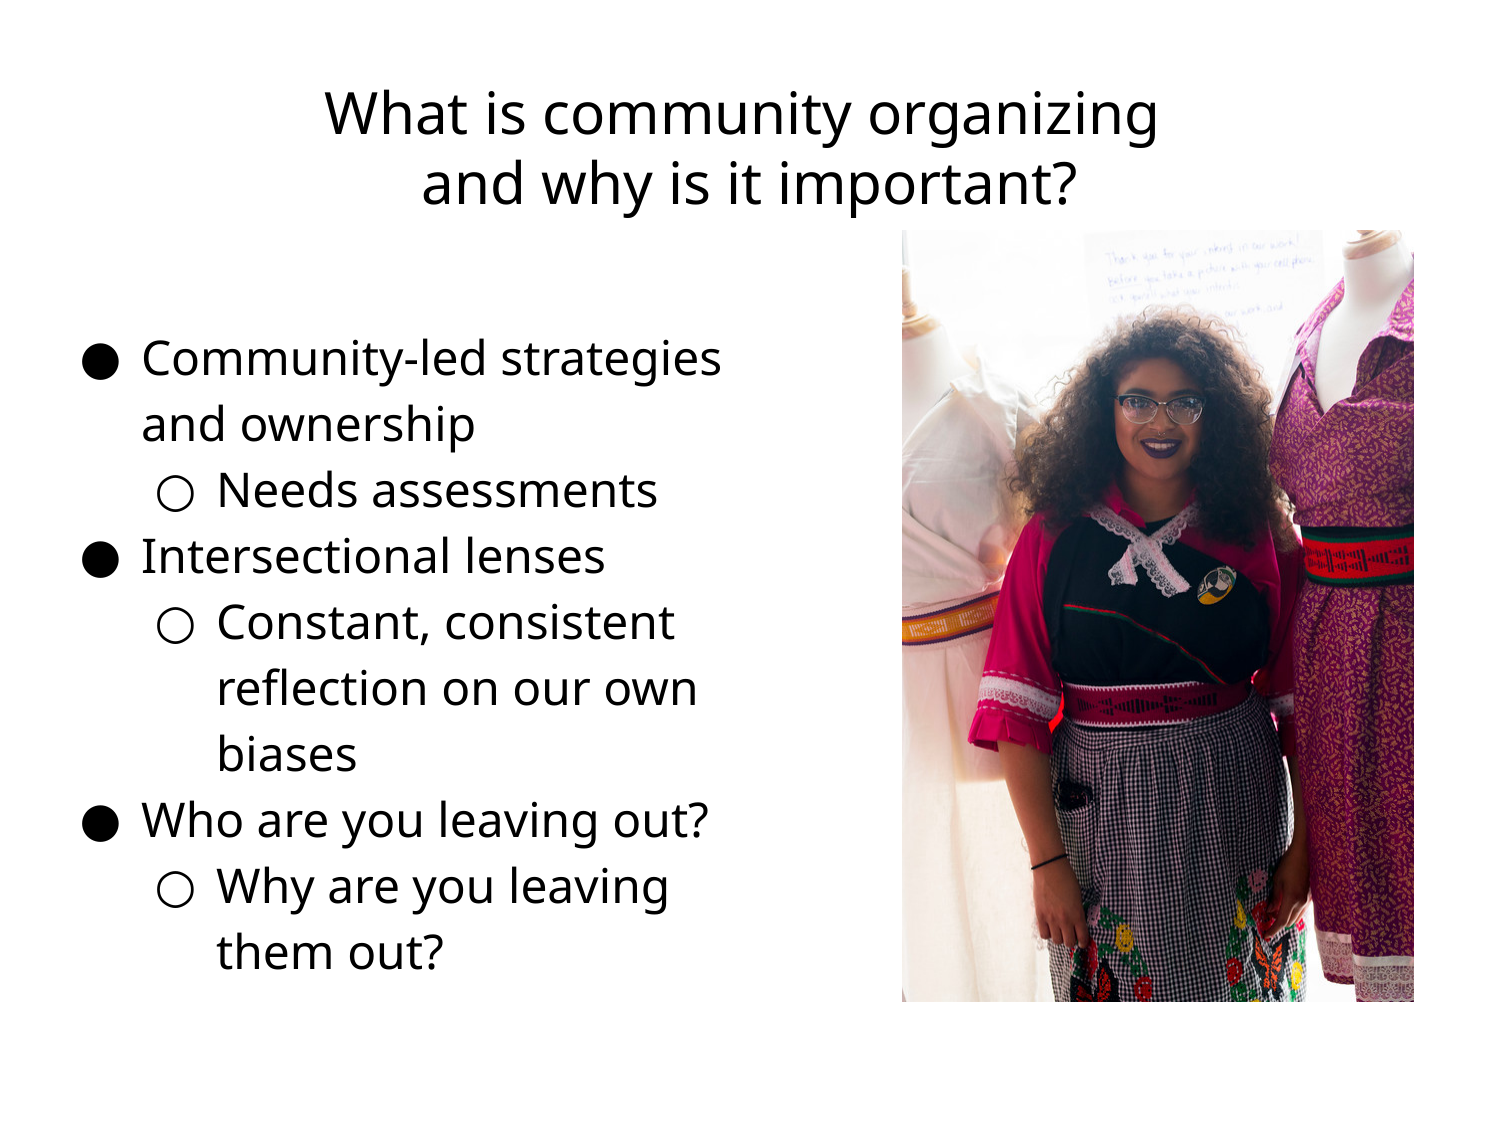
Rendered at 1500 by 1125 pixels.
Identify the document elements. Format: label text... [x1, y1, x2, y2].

title What is community organizing and why is it important? [172, 0, 1328, 231]
picture [902, 230, 1414, 1003]
list Community-led strategies and ownership Needs assessments Intersectional lenses Constant, consistent reflection on our own biases Who are you leaving out? Why are you leaving them out? [51, 303, 797, 1105]
